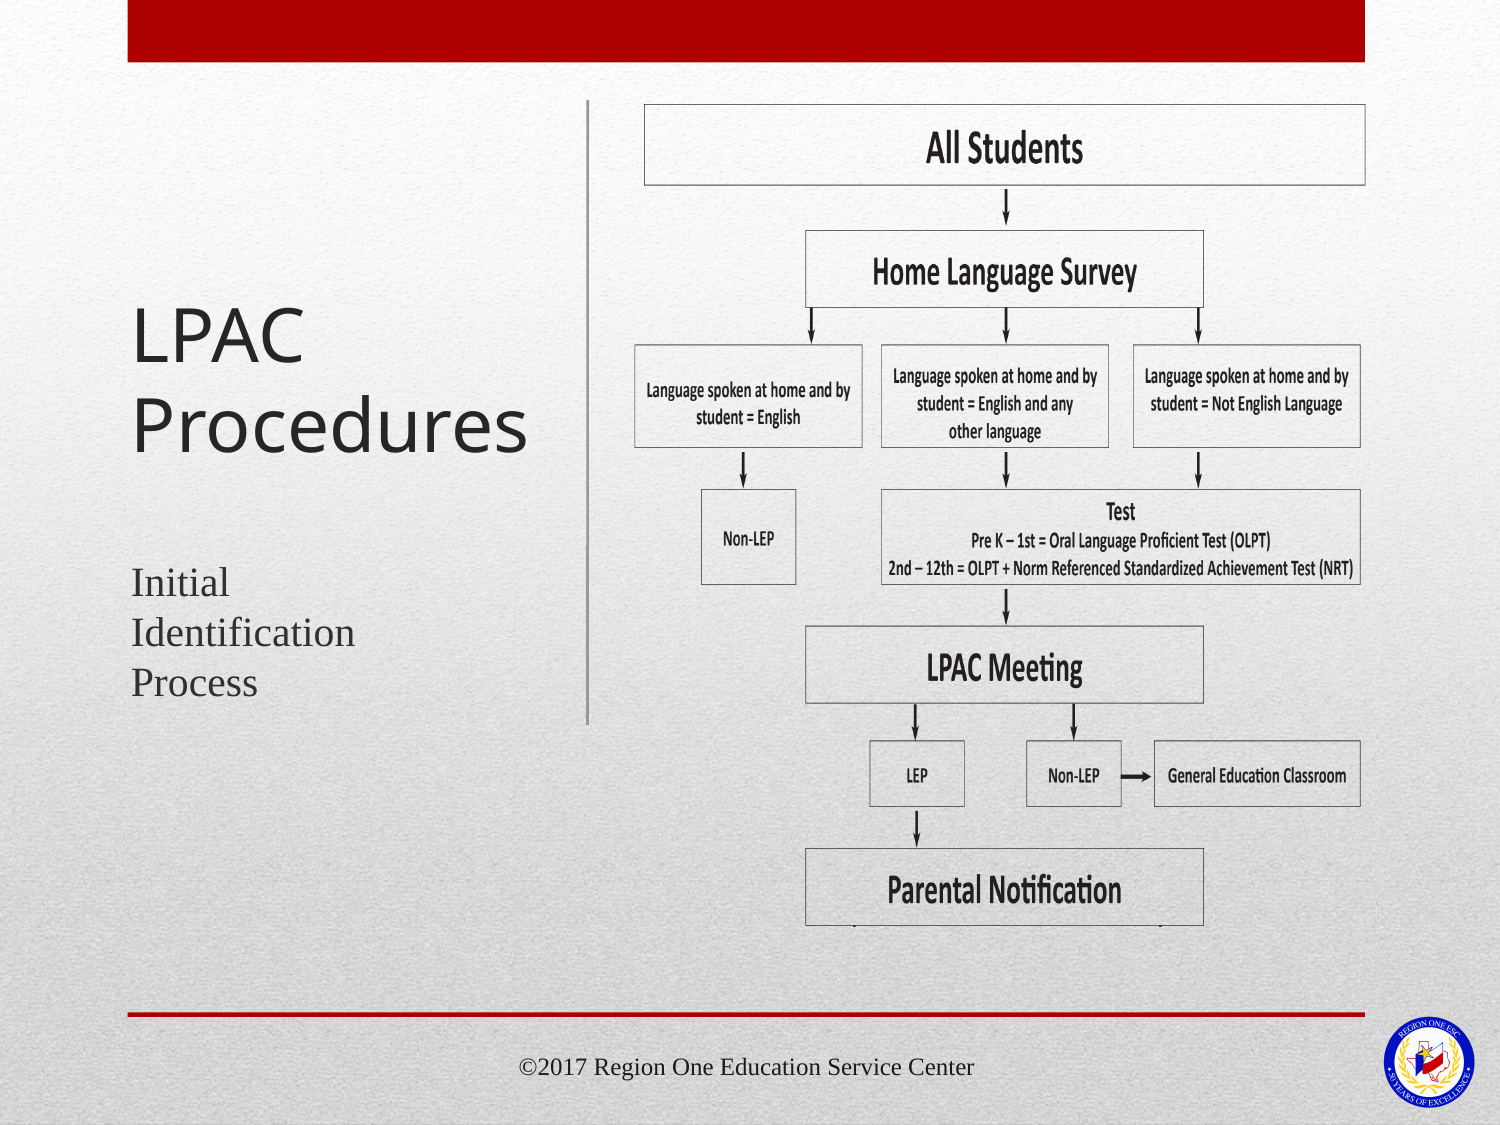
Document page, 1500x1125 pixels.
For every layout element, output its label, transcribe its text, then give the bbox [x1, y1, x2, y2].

list Initial Identification Process [115, 513, 460, 747]
picture [1382, 1015, 1476, 1108]
footer ©2017 Region One Education Service Center [131, 1035, 1363, 1096]
title LPAC Procedures [115, 212, 544, 475]
picture [548, 71, 1460, 928]
